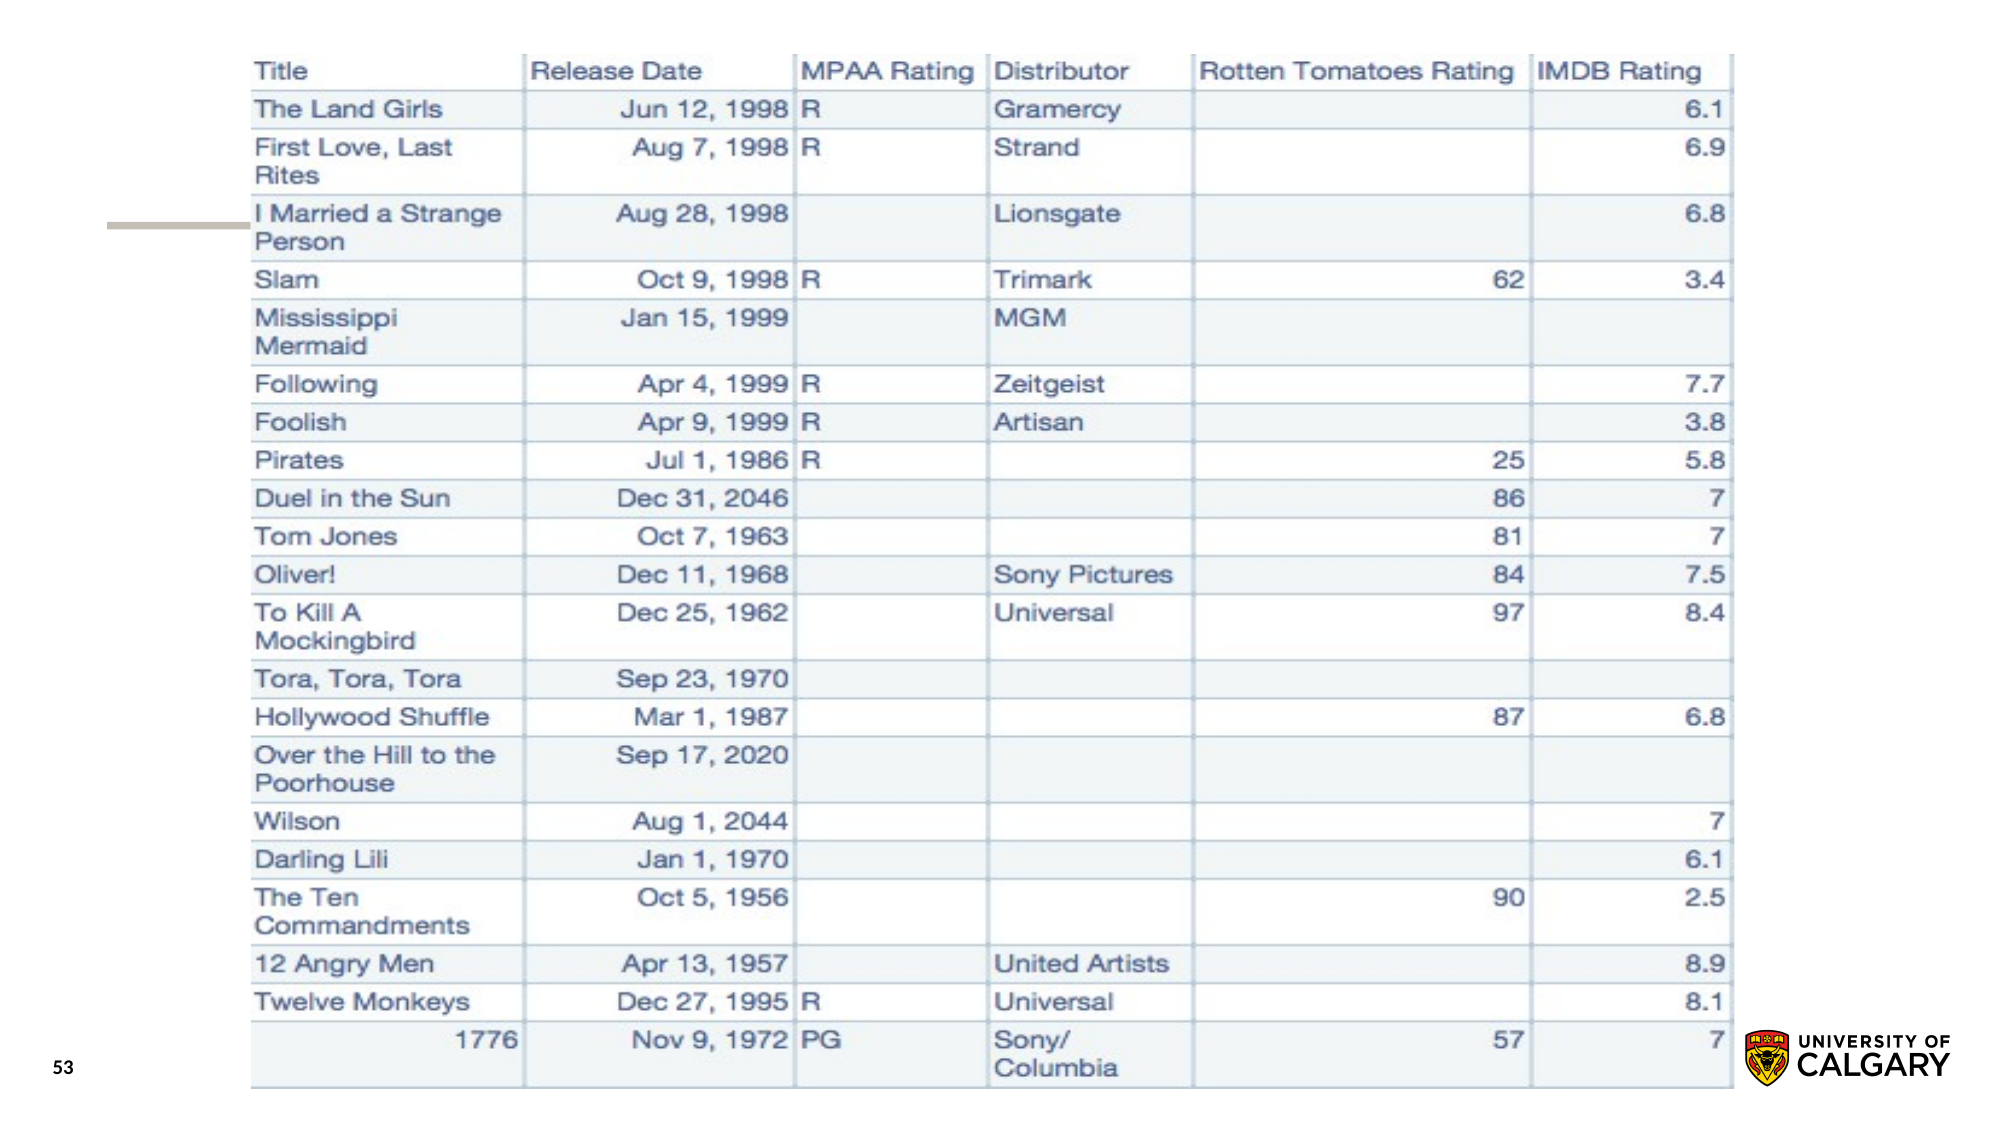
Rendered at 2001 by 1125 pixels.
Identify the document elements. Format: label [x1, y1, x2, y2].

picture [1722, 1012, 1973, 1099]
text_box [250, 54, 1735, 1089]
